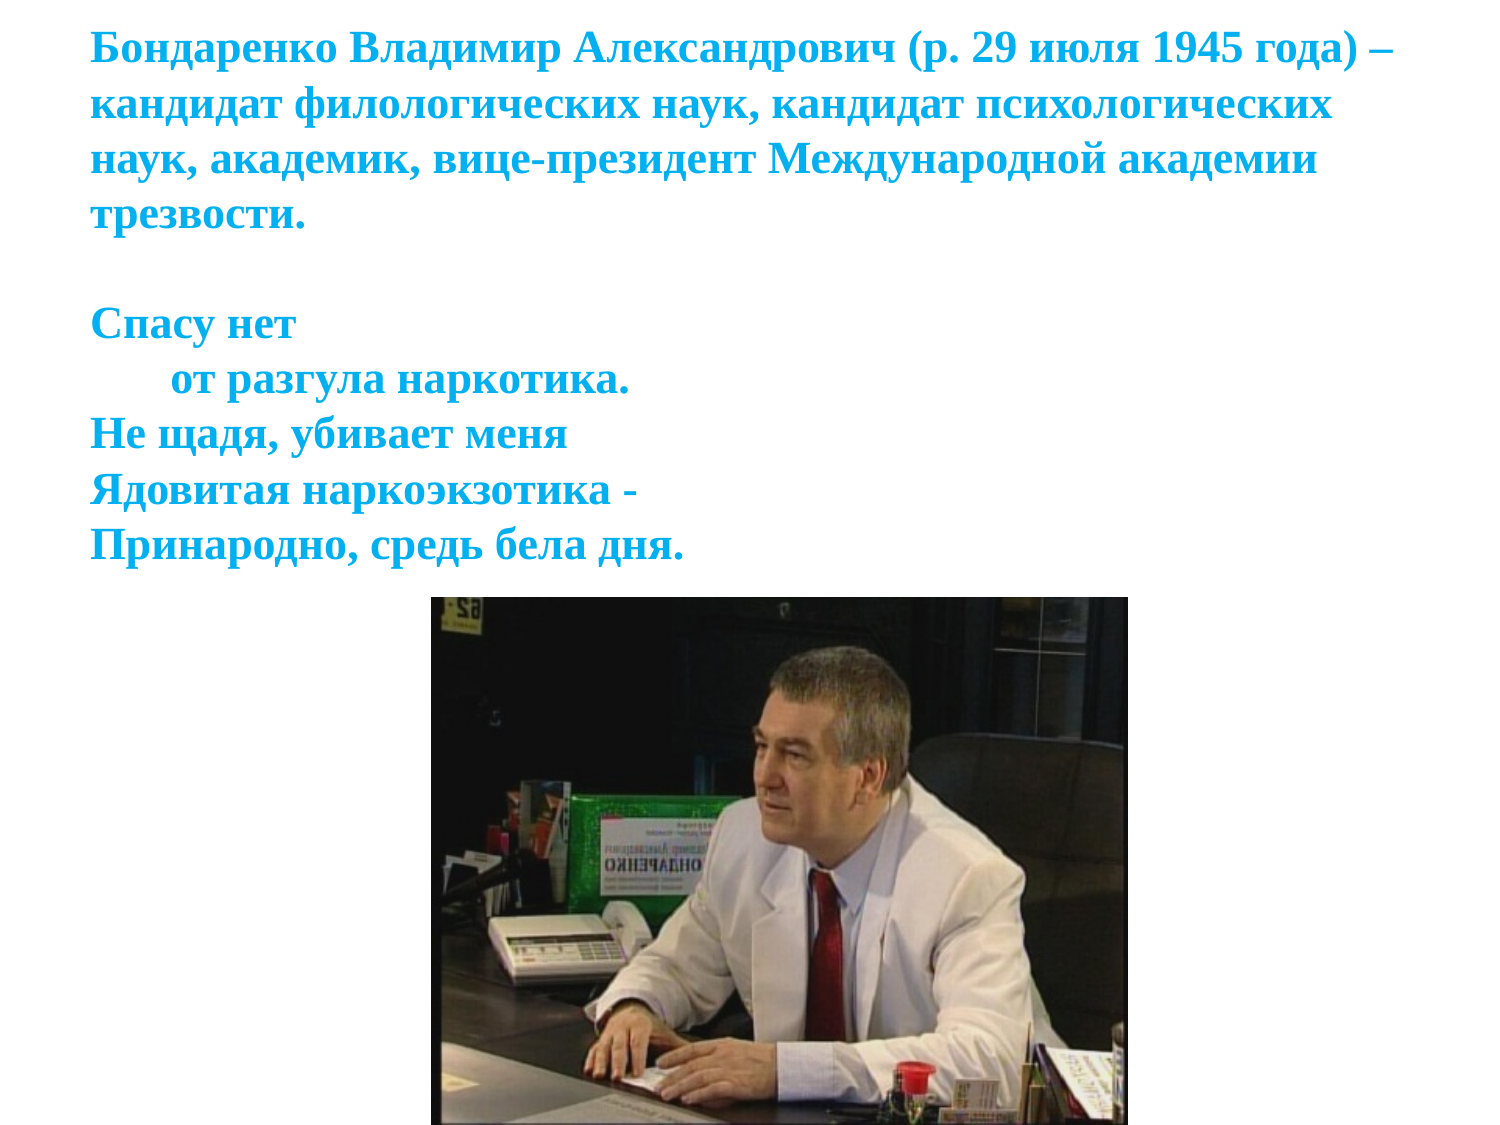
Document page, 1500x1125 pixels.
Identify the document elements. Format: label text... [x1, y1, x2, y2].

title Бондаренко Владимир Александрович (р. 29 июля 1945 года) – кандидат филологических наук, кандидат психологических наук, академик, вице-президент Международной академии трезвости. Спасу нет от разгула наркотика. Не щадя, убивает меня Ядовитая наркоэкзотика - Принародно, средь бела дня. [75, 7, 1425, 634]
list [430, 597, 1129, 1125]
